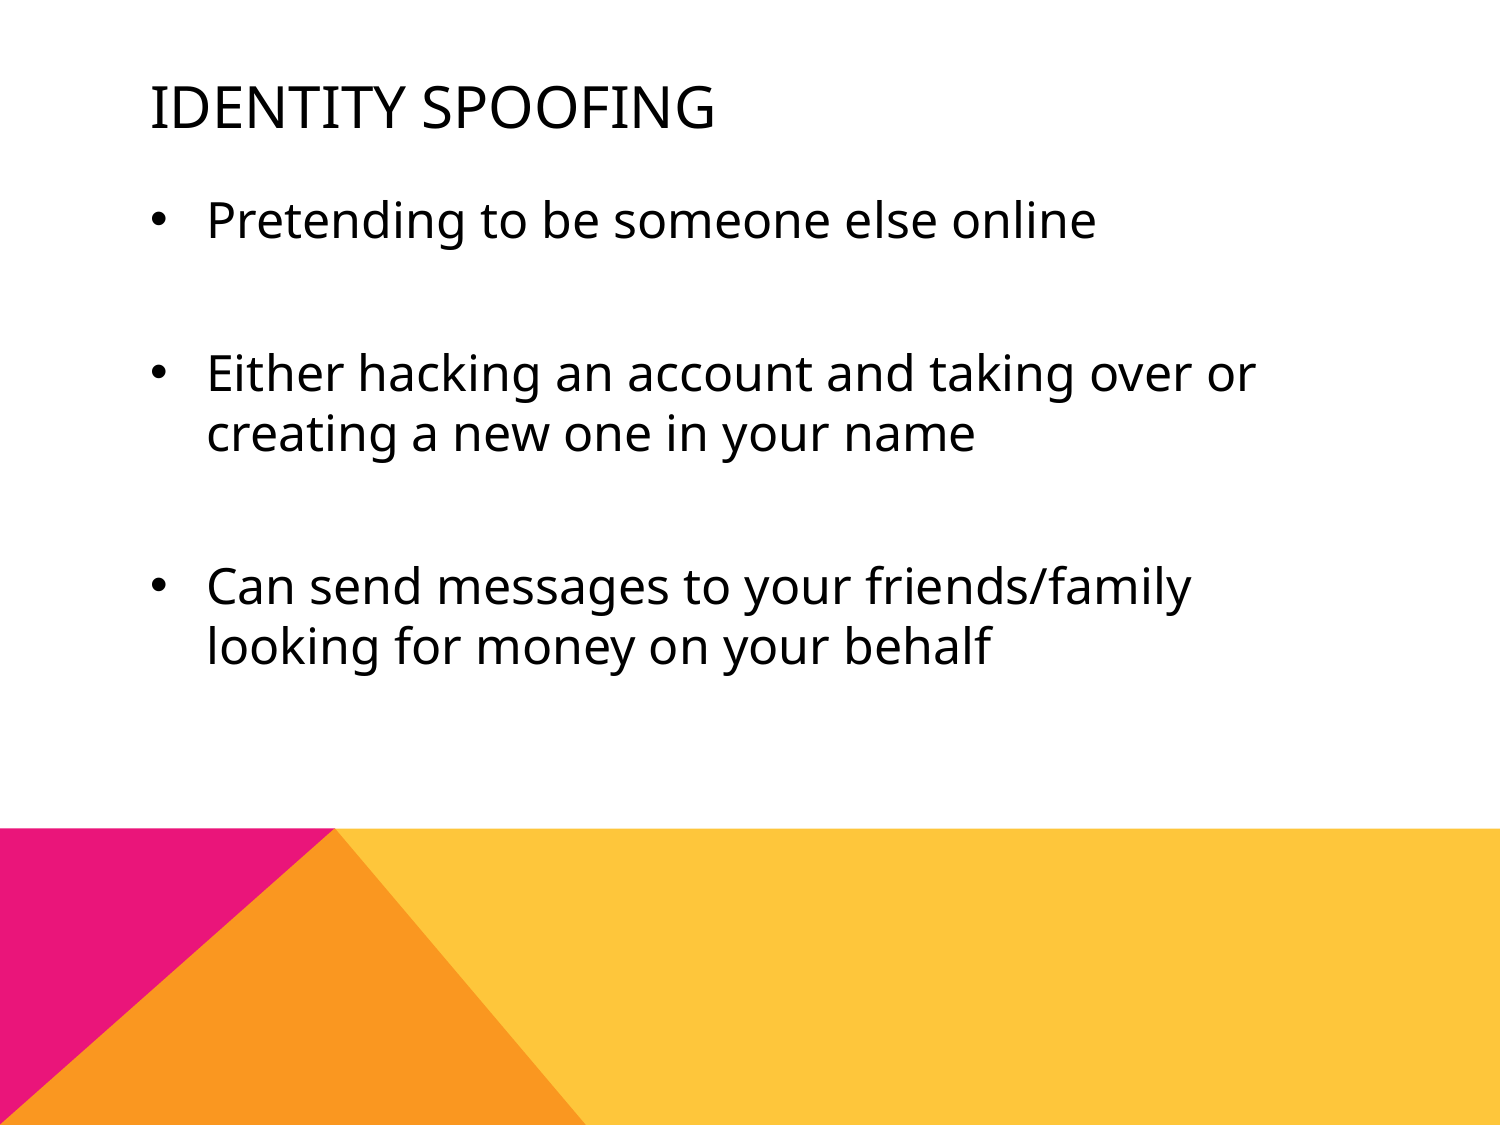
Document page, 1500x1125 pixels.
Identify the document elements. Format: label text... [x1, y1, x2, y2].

title Identity Spoofing [135, 60, 1369, 150]
list Pretending to be someone else online Either hacking an account and taking over or creating a new one in your name Can send messages to your friends/family looking for money on your behalf [135, 180, 1369, 768]
